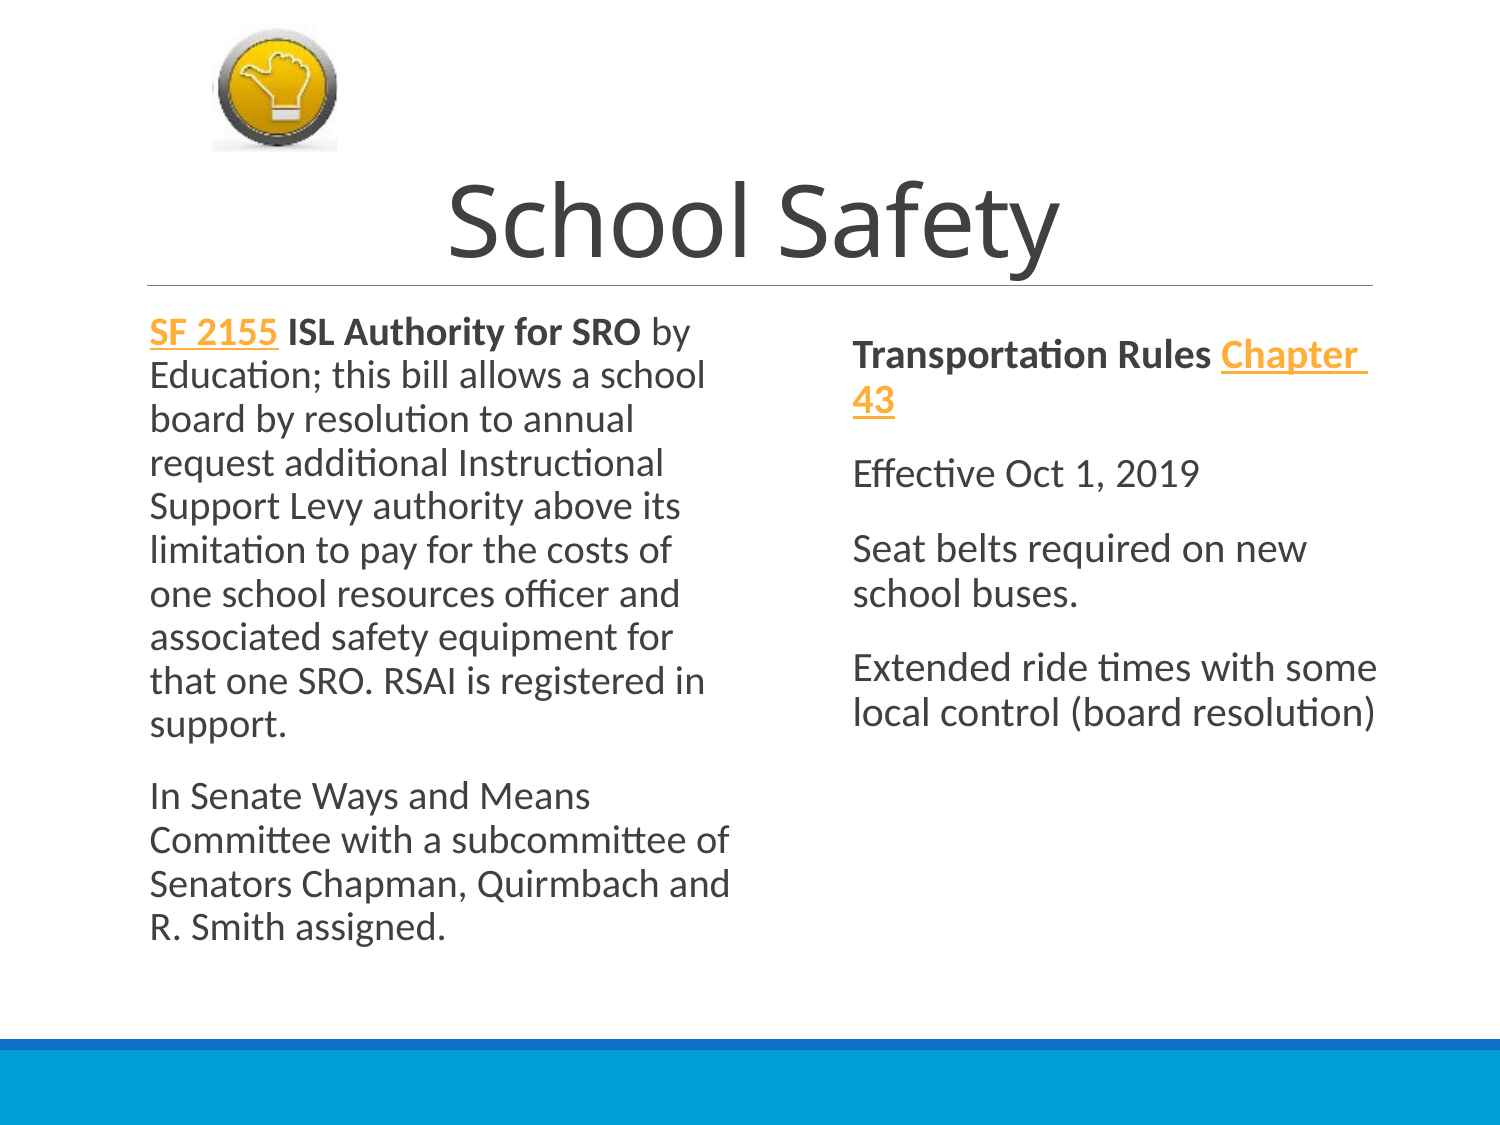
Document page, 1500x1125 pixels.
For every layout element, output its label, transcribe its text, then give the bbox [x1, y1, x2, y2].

picture [211, 24, 338, 152]
list SF 2155 ISL Authority for SRO by Education; this bill allows a school board by resolution to annual request additional Instructional Support Levy authority above its limitation to pay for the costs of one school resources officer and associated safety equipment for that one SRO. RSAI is registered in support. In Senate Ways and Means Committee with a subcommittee of Senators Chapman, Quirmbach and R. Smith assigned. [135, 302, 743, 963]
title School Safety [135, 47, 1373, 285]
list Transportation Rules Chapter 43 Effective Oct 1, 2019 Seat belts required on new school buses. Extended ride times with some local control (board resolution) [837, 324, 1410, 746]
